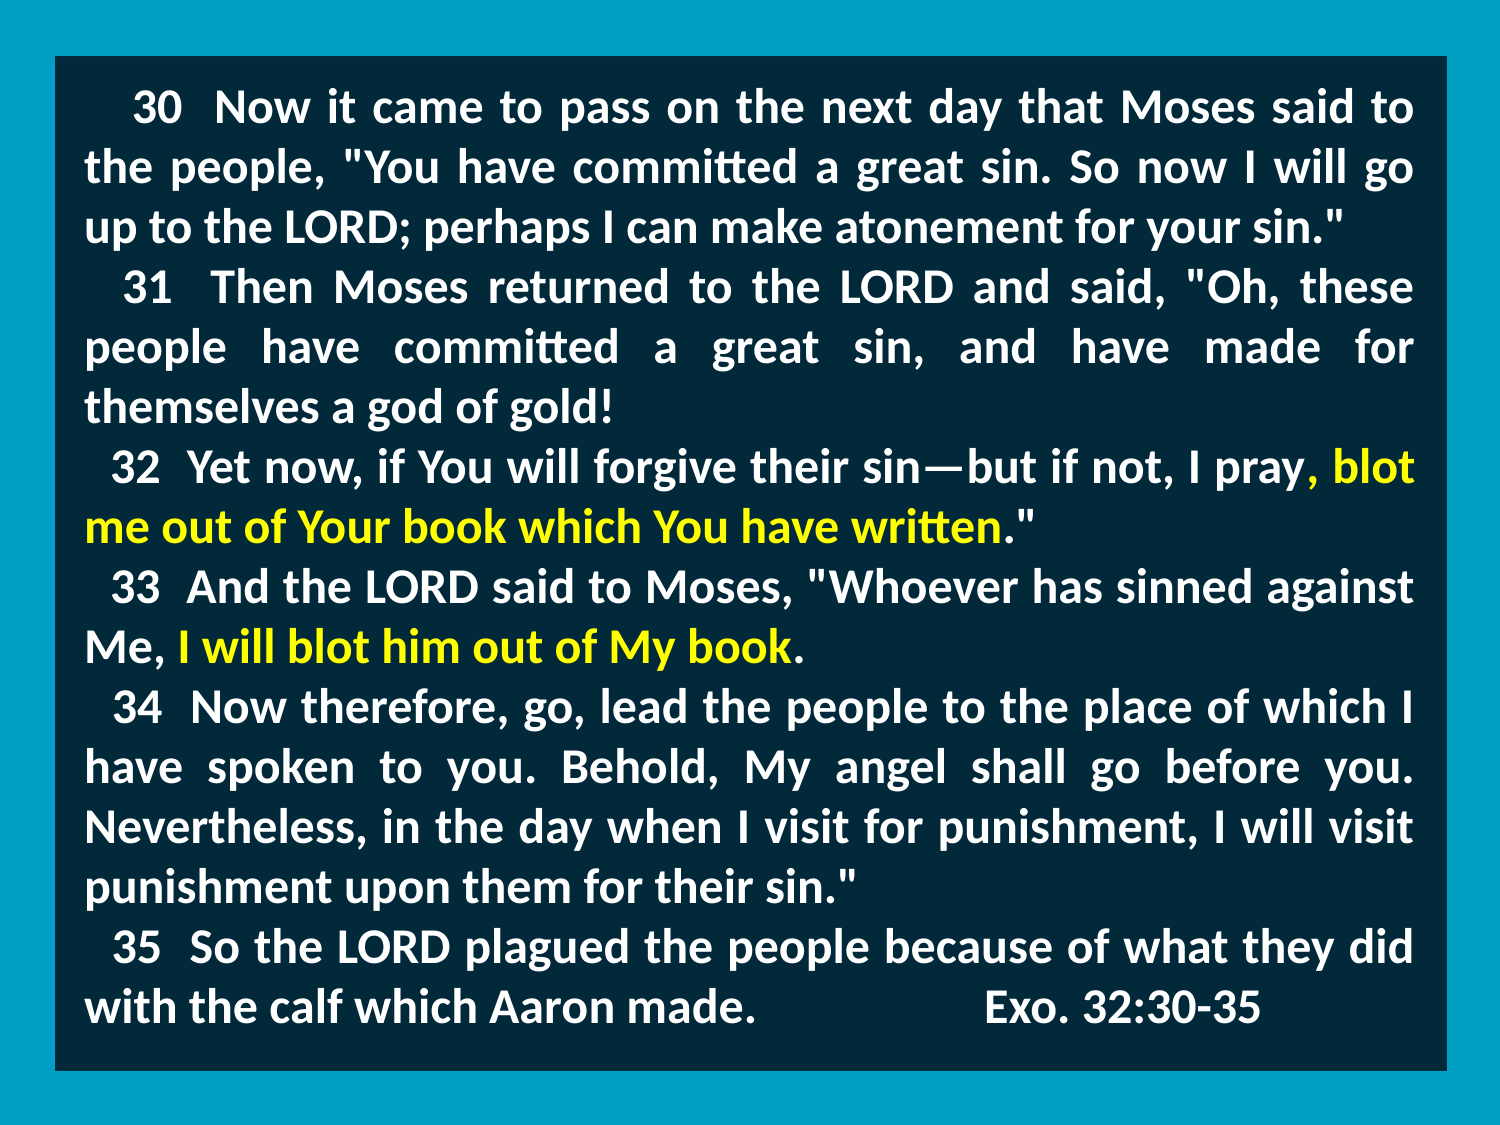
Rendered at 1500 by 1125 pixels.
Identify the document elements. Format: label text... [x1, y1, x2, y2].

text_box 30 Now it came to pass on the next day that Moses said to the people, "You have committed a great sin. So now I will go up to the LORD; perhaps I can make atonement for your sin." 31 Then Moses returned to the LORD and said, "Oh, these people have committed a great sin, and have made for themselves a god of gold! 32 Yet now, if You will forgive their sin—but if not, I pray, blot me out of Your book which You have written." 33 And the LORD said to Moses, "Whoever has sinned against Me, I will blot him out of My book. 34 Now therefore, go, lead the people to the place of which I have spoken to you. Behold, My angel shall go before you. Nevertheless, in the day when I visit for punishment, I will visit punishment upon them for their sin." 35 So the LORD plagued the people because of what they did with the calf which Aaron made. Exo. 32:30-35 [69, 66, 1431, 1042]
